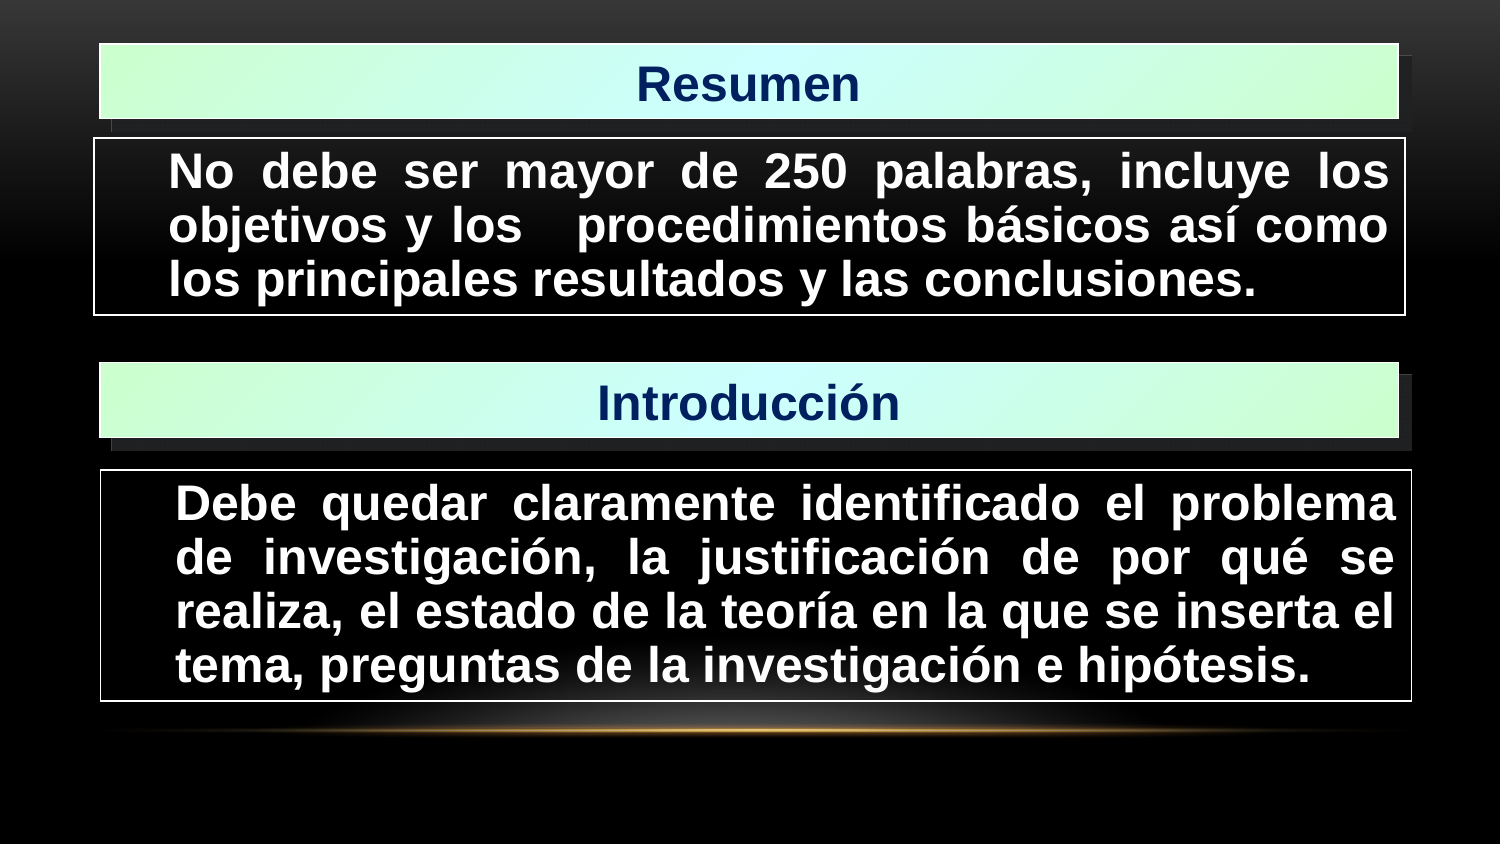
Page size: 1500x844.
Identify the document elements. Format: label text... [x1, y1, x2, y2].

picture [0, 0, 1500, 844]
text_box Resumen [99, 43, 1399, 119]
text_box Introducción [100, 362, 1399, 438]
text_box No debe ser mayor de 250 palabras, incluye los objetivos y los procedimientos básicos así como los principales resultados y las conclusiones. [94, 138, 1406, 315]
text_box Debe quedar claramente identificado el problema de investigación, la justificación de por qué se realiza, el estado de la teoría en la que se inserta el tema, preguntas de la investigación e hipótesis. [100, 470, 1412, 701]
